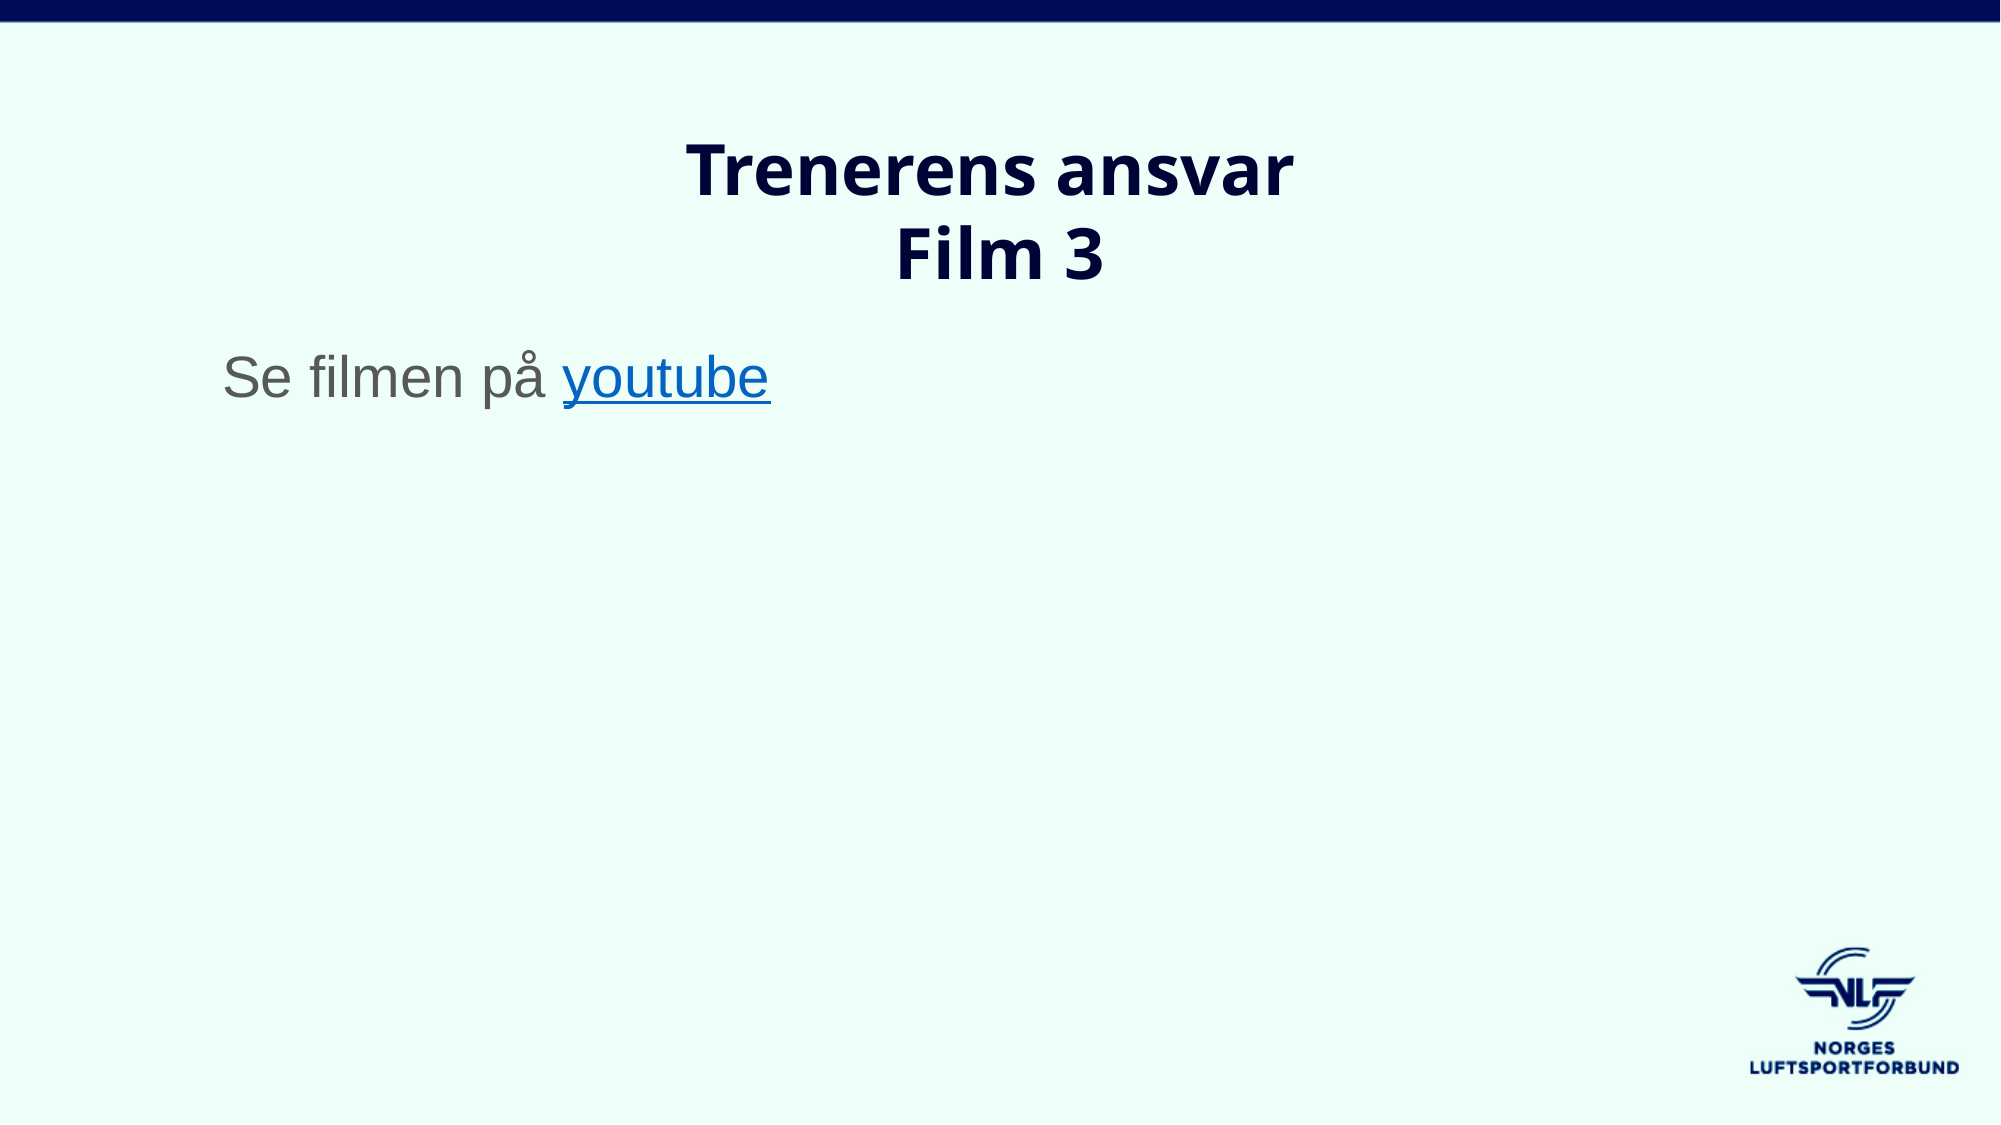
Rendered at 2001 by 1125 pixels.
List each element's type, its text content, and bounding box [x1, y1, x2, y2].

picture [0, 0, 2001, 1124]
text_box Trenerens ansvar Film 3 Se filmen på youtube [207, 116, 1793, 939]
